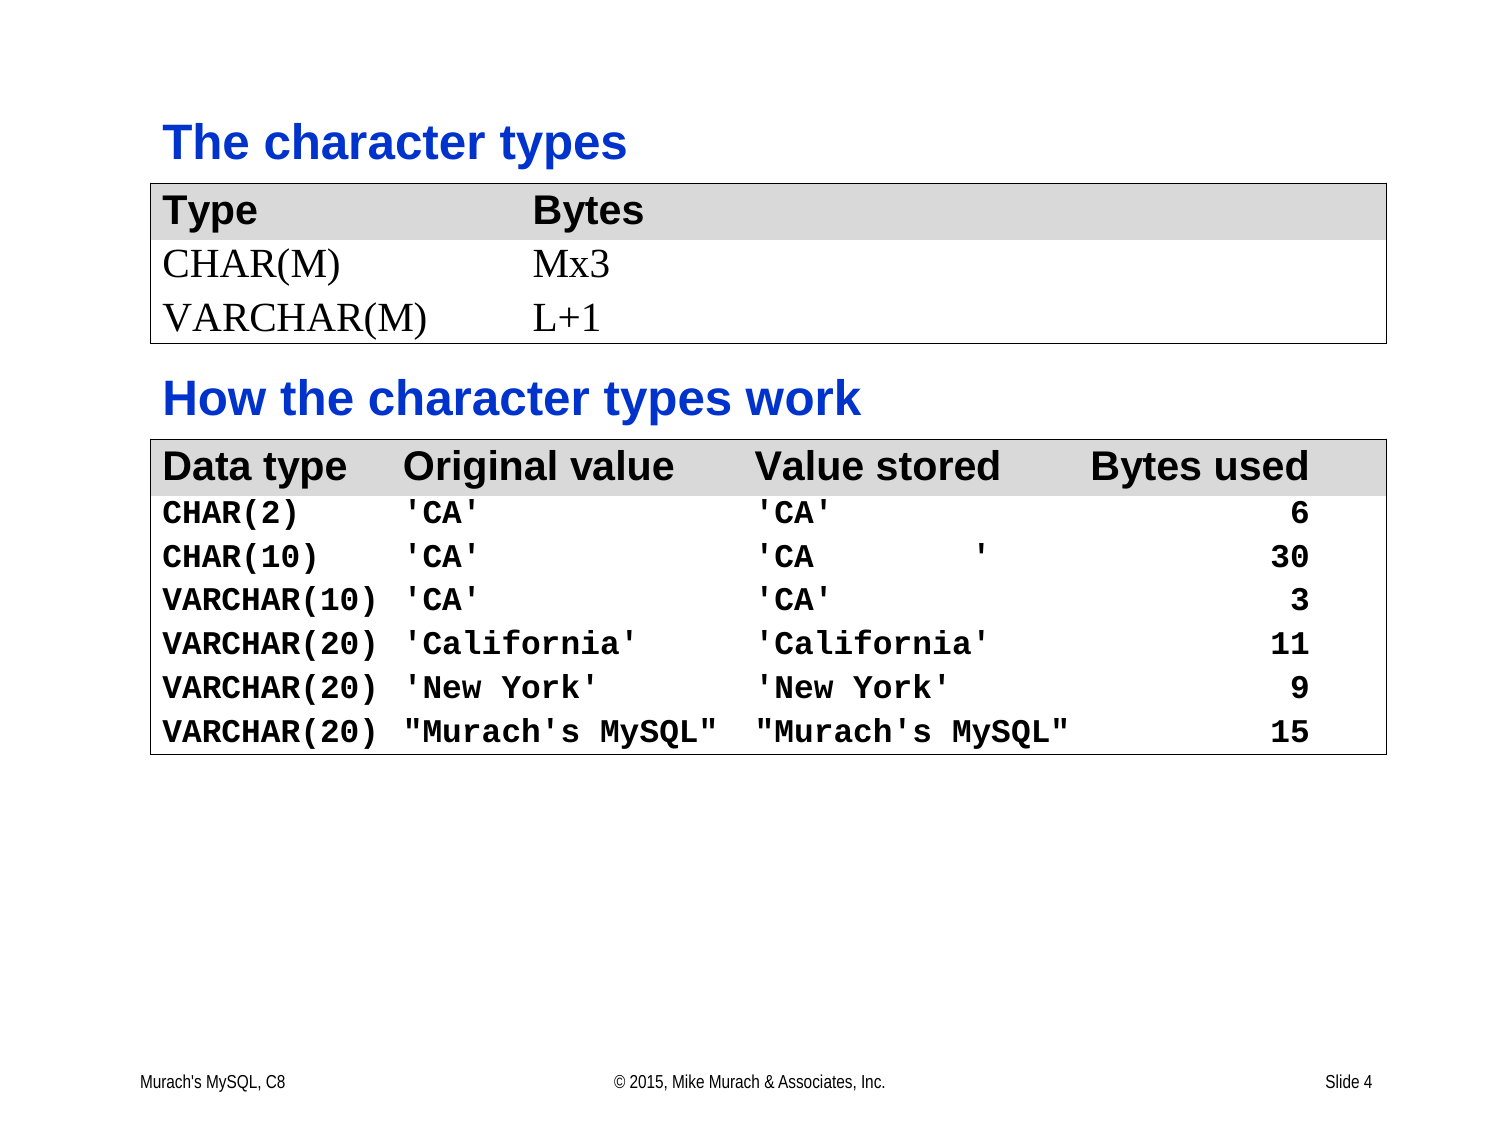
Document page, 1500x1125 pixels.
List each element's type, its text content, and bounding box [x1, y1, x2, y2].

slide_number Slide 4 [1074, 1024, 1388, 1101]
footer © 2015, Mike Murach & Associates, Inc. [474, 1024, 1026, 1101]
slide_number Murach's MySQL, C8 [124, 1024, 451, 1101]
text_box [149, 112, 1388, 832]
